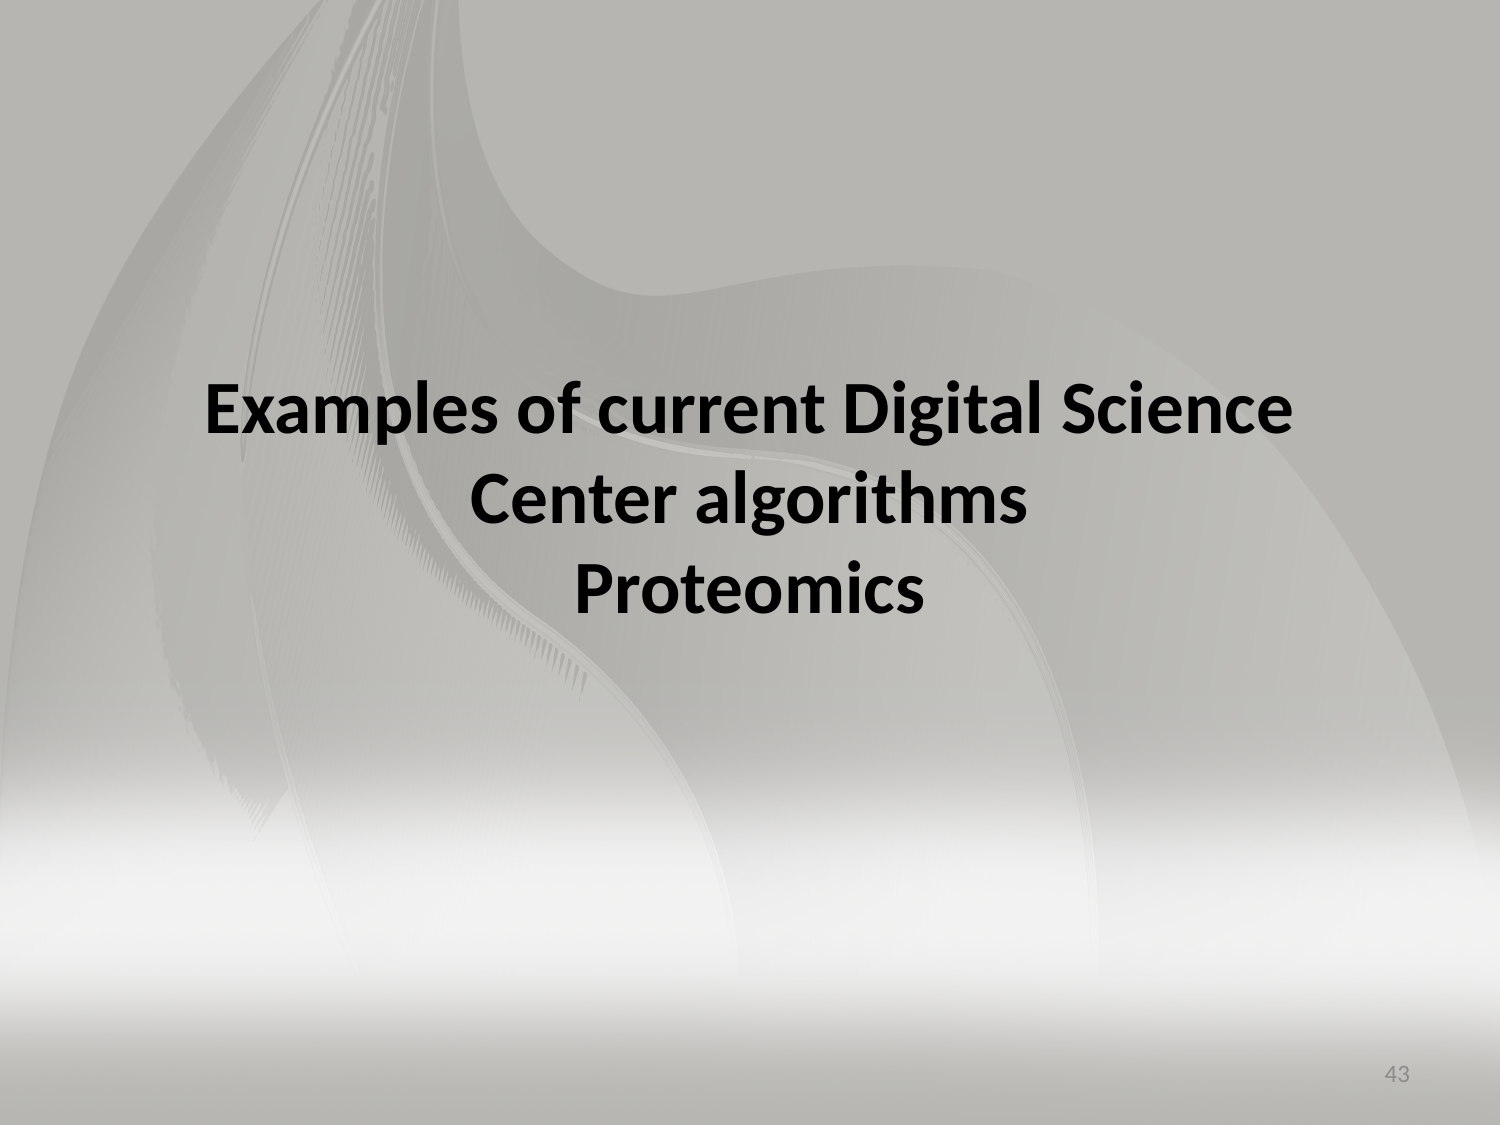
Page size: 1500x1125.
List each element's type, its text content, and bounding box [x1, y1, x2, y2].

picture [0, 0, 1500, 1125]
title Examples of current Digital Science Center algorithms Proteomics [112, 349, 1388, 638]
slide_number 43 [1074, 1042, 1425, 1103]
